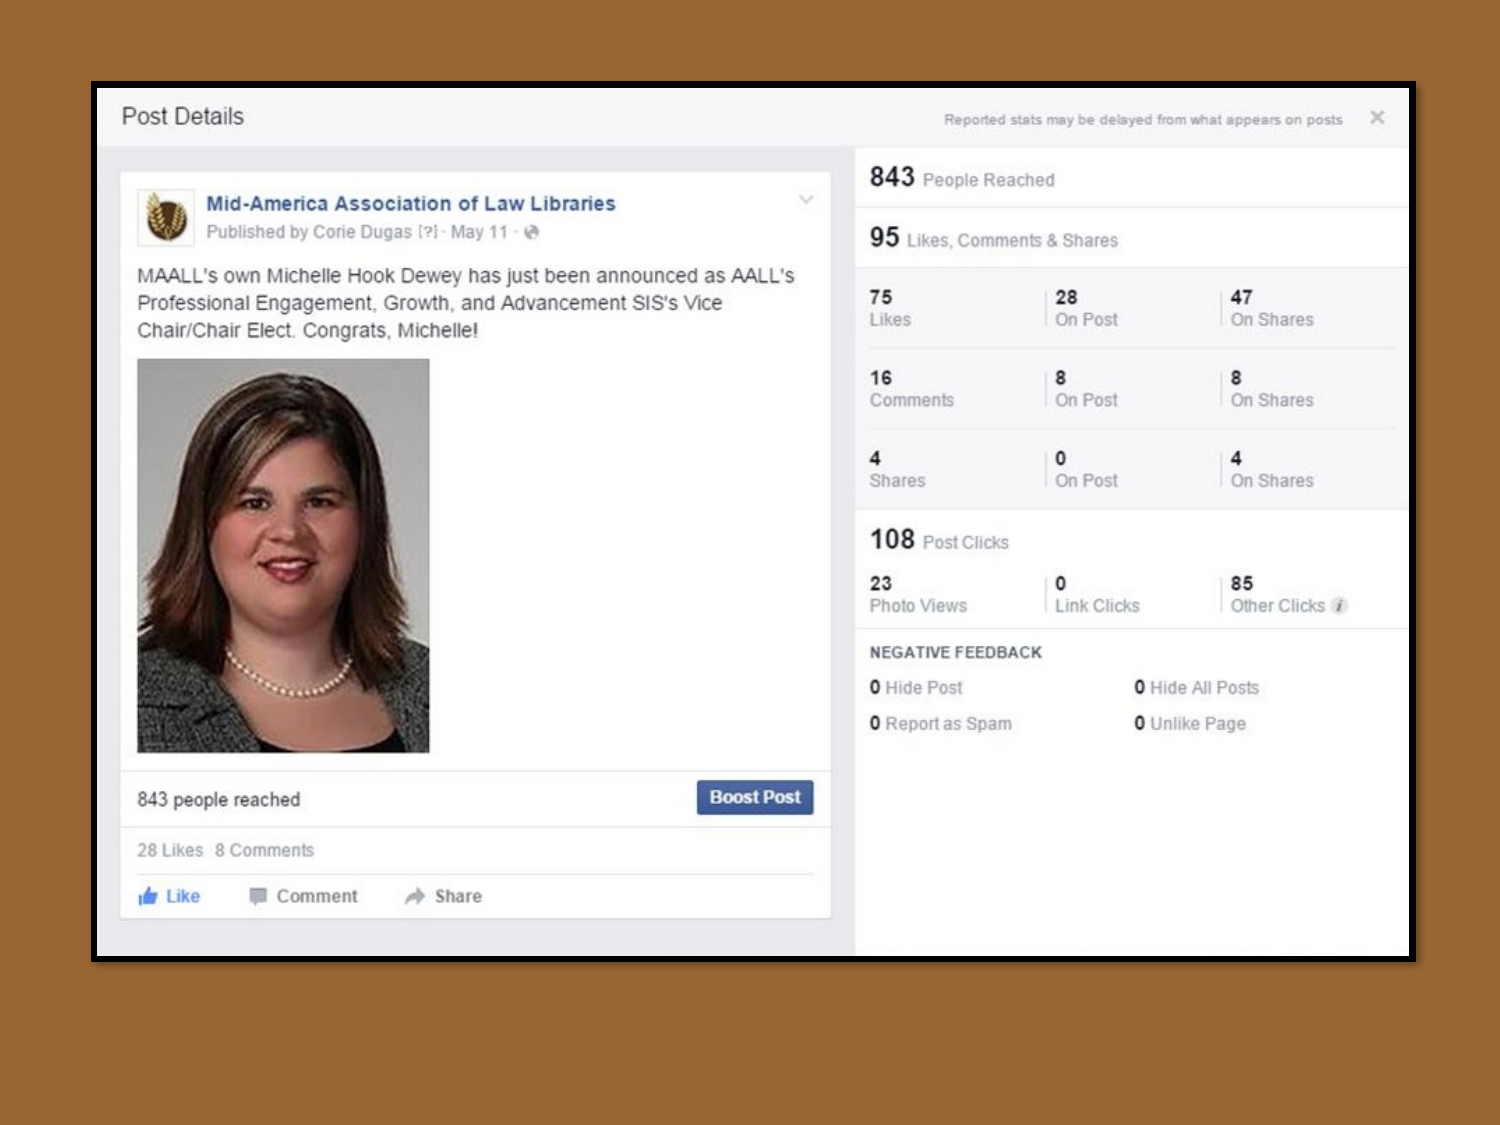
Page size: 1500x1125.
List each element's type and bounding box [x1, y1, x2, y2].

picture [96, 87, 1410, 956]
